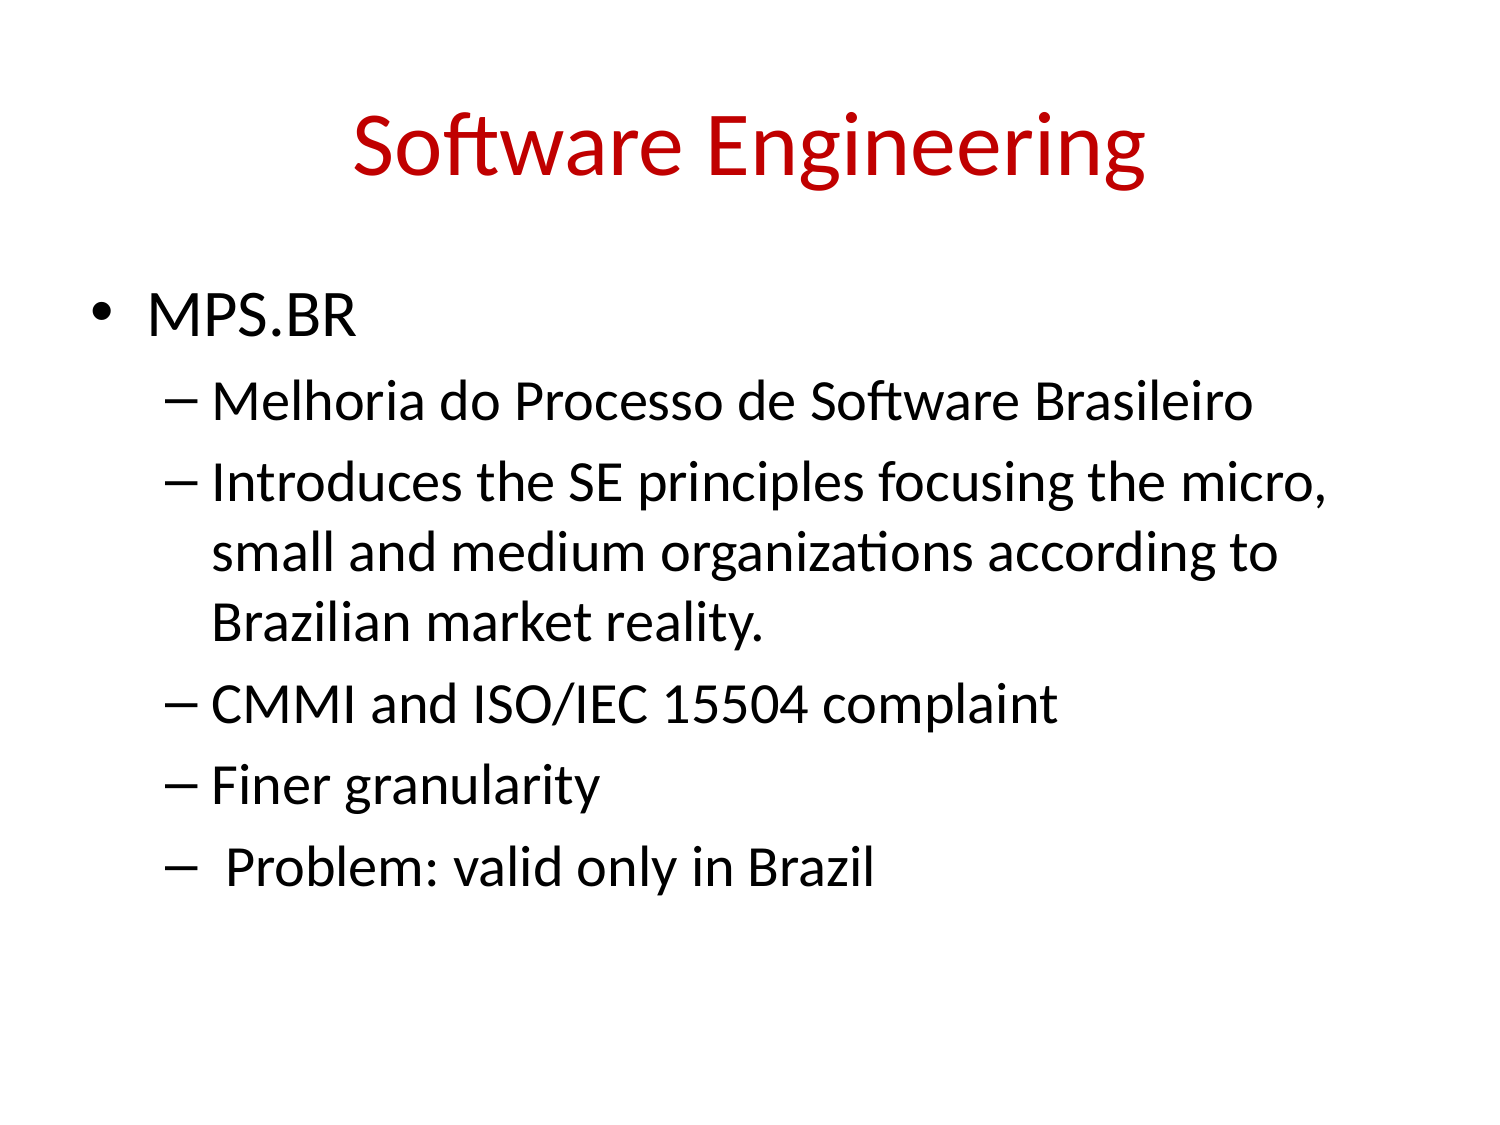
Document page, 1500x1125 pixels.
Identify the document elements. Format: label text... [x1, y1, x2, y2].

list MPS.BR Melhoria do Processo de Software Brasileiro Introduces the SE principles focusing the micro, small and medium organizations according to Brazilian market reality. CMMI and ISO/IEC 15504 complaint Finer granularity Problem: valid only in Brazil [75, 262, 1425, 1005]
title Software Engineering [75, 45, 1425, 233]
